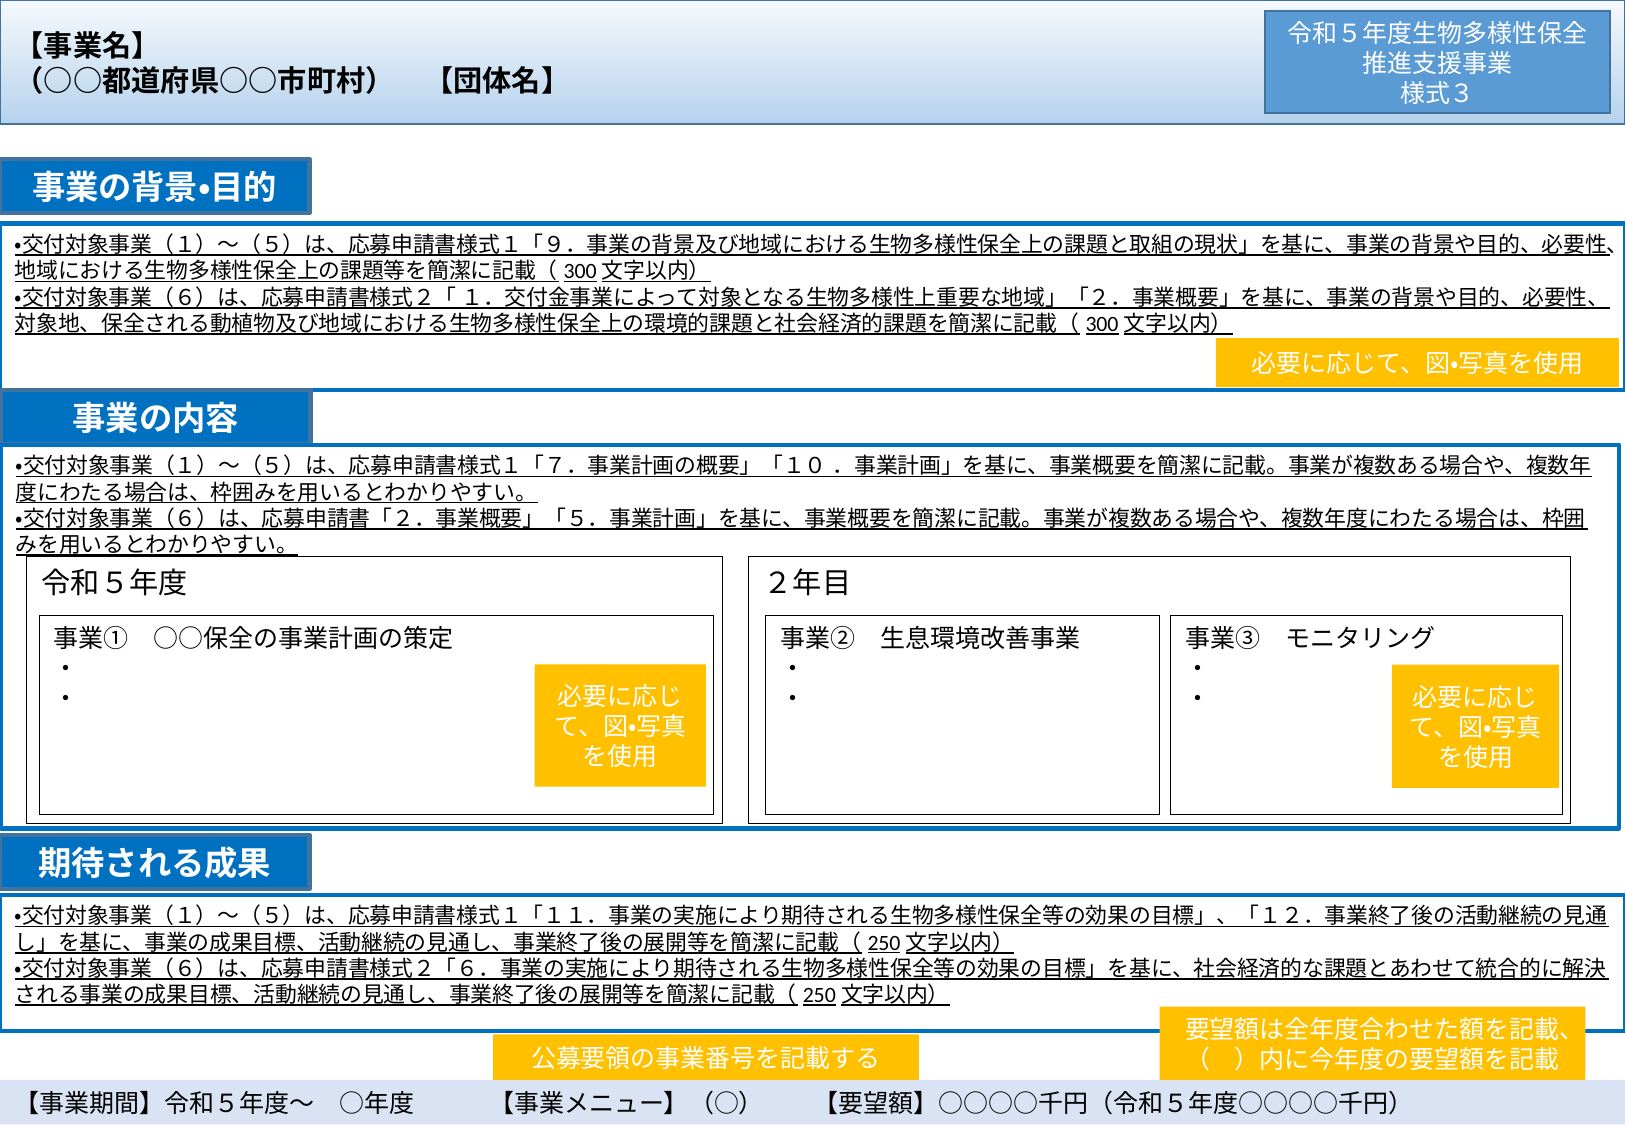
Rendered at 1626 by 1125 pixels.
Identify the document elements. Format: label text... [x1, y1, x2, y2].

text_box 【事業期間】令和５年度～ ○年度 【事業メニュー】（○） 【要望額】○○○○千円（令和５年度○○○○千円） [0, 1079, 1625, 1125]
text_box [0, 834, 1625, 1032]
text_box 令和５年度生物多様性保全推進支援事業 様式３ [1264, 10, 1611, 114]
text_box 公募要領の事業番号を記載する [492, 1033, 920, 1081]
text_box 【事業名】 （○○都道府県○○市町村） 【団体名】 [0, 0, 1625, 125]
text_box 要望額は全年度合わせた額を記載、（ ）内に今年度の要望額を記載 [1159, 1032, 1586, 1081]
text_box 事業の内容 [0, 391, 311, 444]
text_box ・交付対象事業（１）～（５）は、応募申請書様式１「７．事業計画の概要」「１０ ．事業計画」を基に、事業概要を簡潔に記載。事業が複数ある場合や、複数年度にわたる場合は、枠囲みを用いるとわかりやすい。 ・交付対象事業（６）は、応募申請書「２．事業概要」「５．事業計画」を基に、事業概要を簡潔に記載。事業が複数ある場合や、複数年度にわたる場合は、枠囲みを用いるとわかりやすい。 [0, 444, 1619, 829]
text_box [0, 158, 1625, 391]
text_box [26, 556, 1571, 825]
